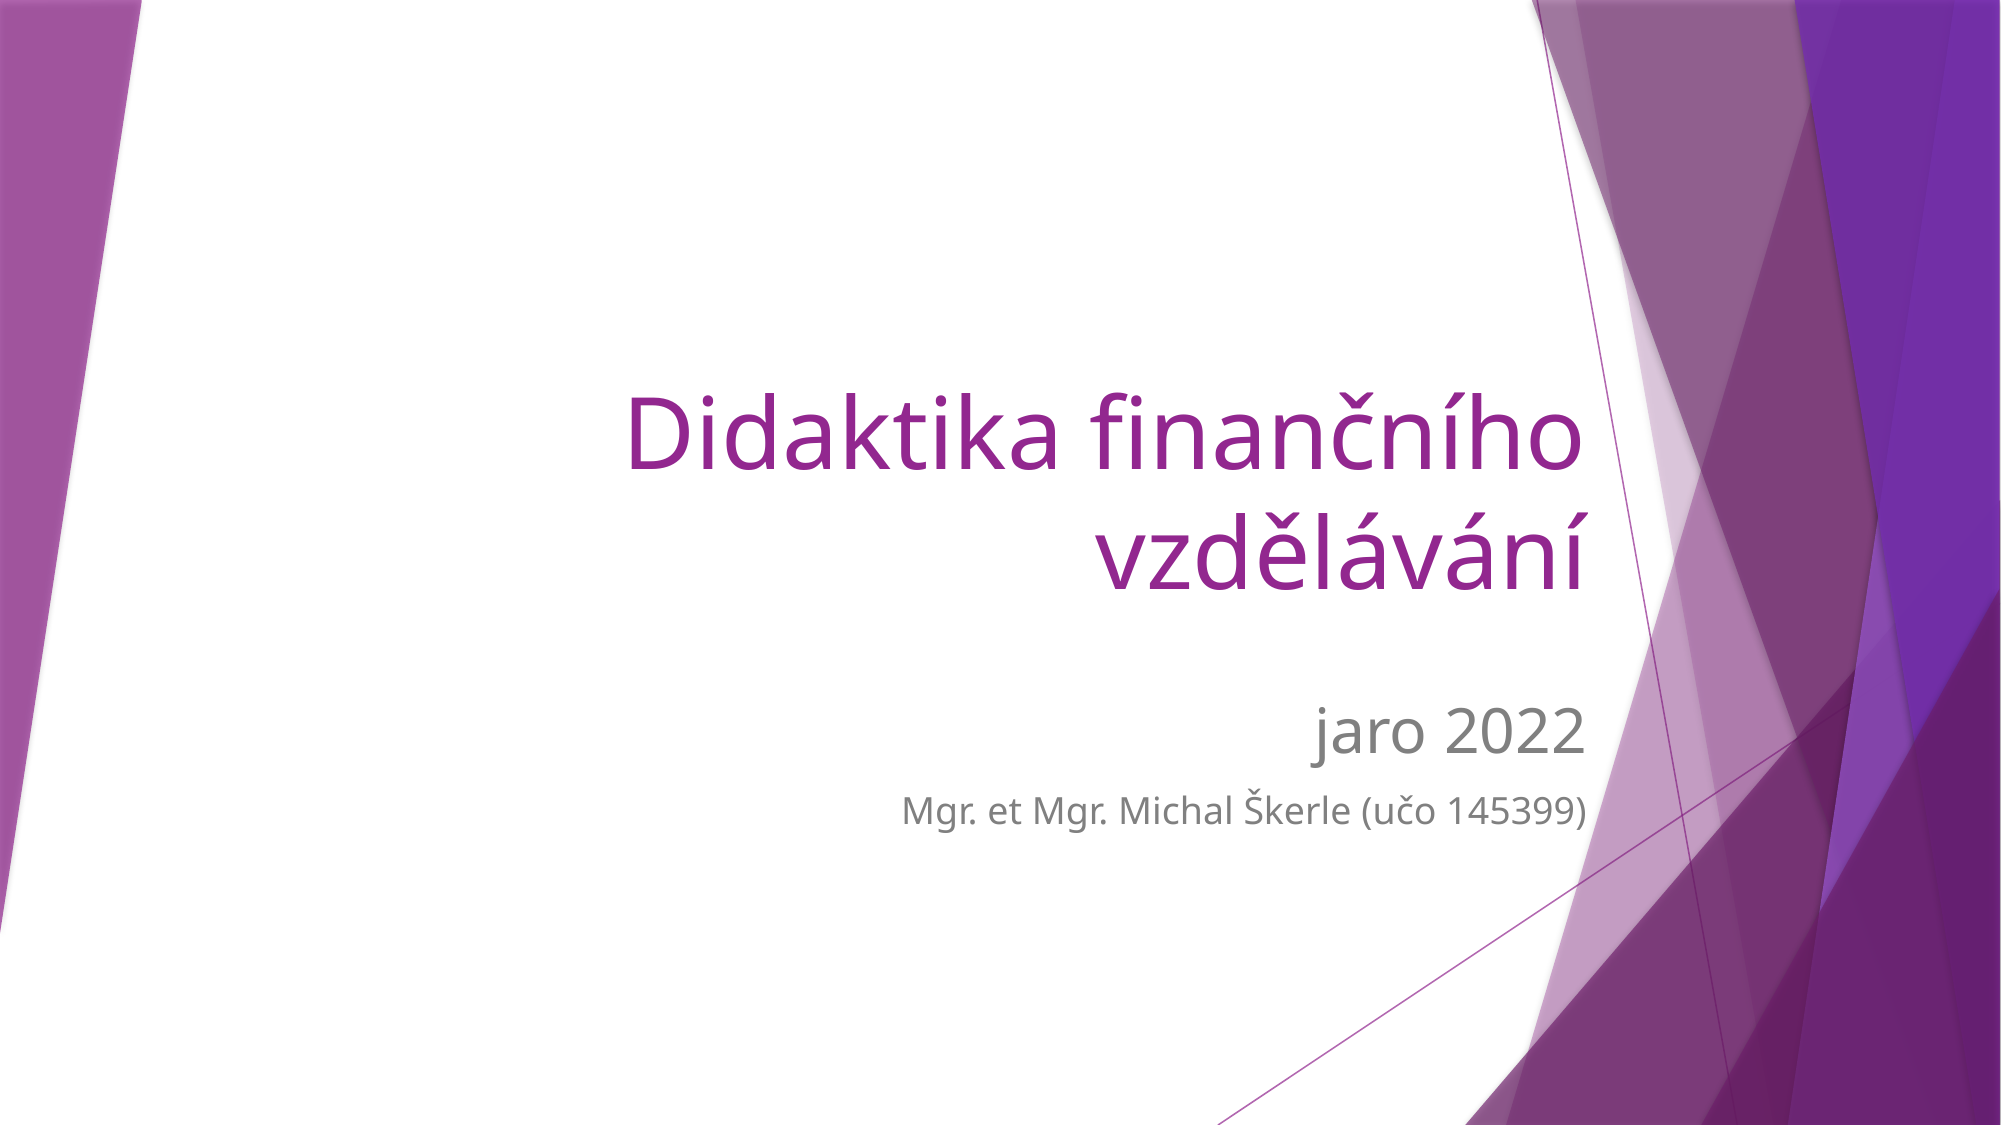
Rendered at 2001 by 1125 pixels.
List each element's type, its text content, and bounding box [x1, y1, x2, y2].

subtitle jaro 2022 Mgr. et Mgr. Michal Škerle (učo 145399) [247, 683, 1602, 954]
title Didaktika finančního vzdělávání [120, 394, 1603, 618]
